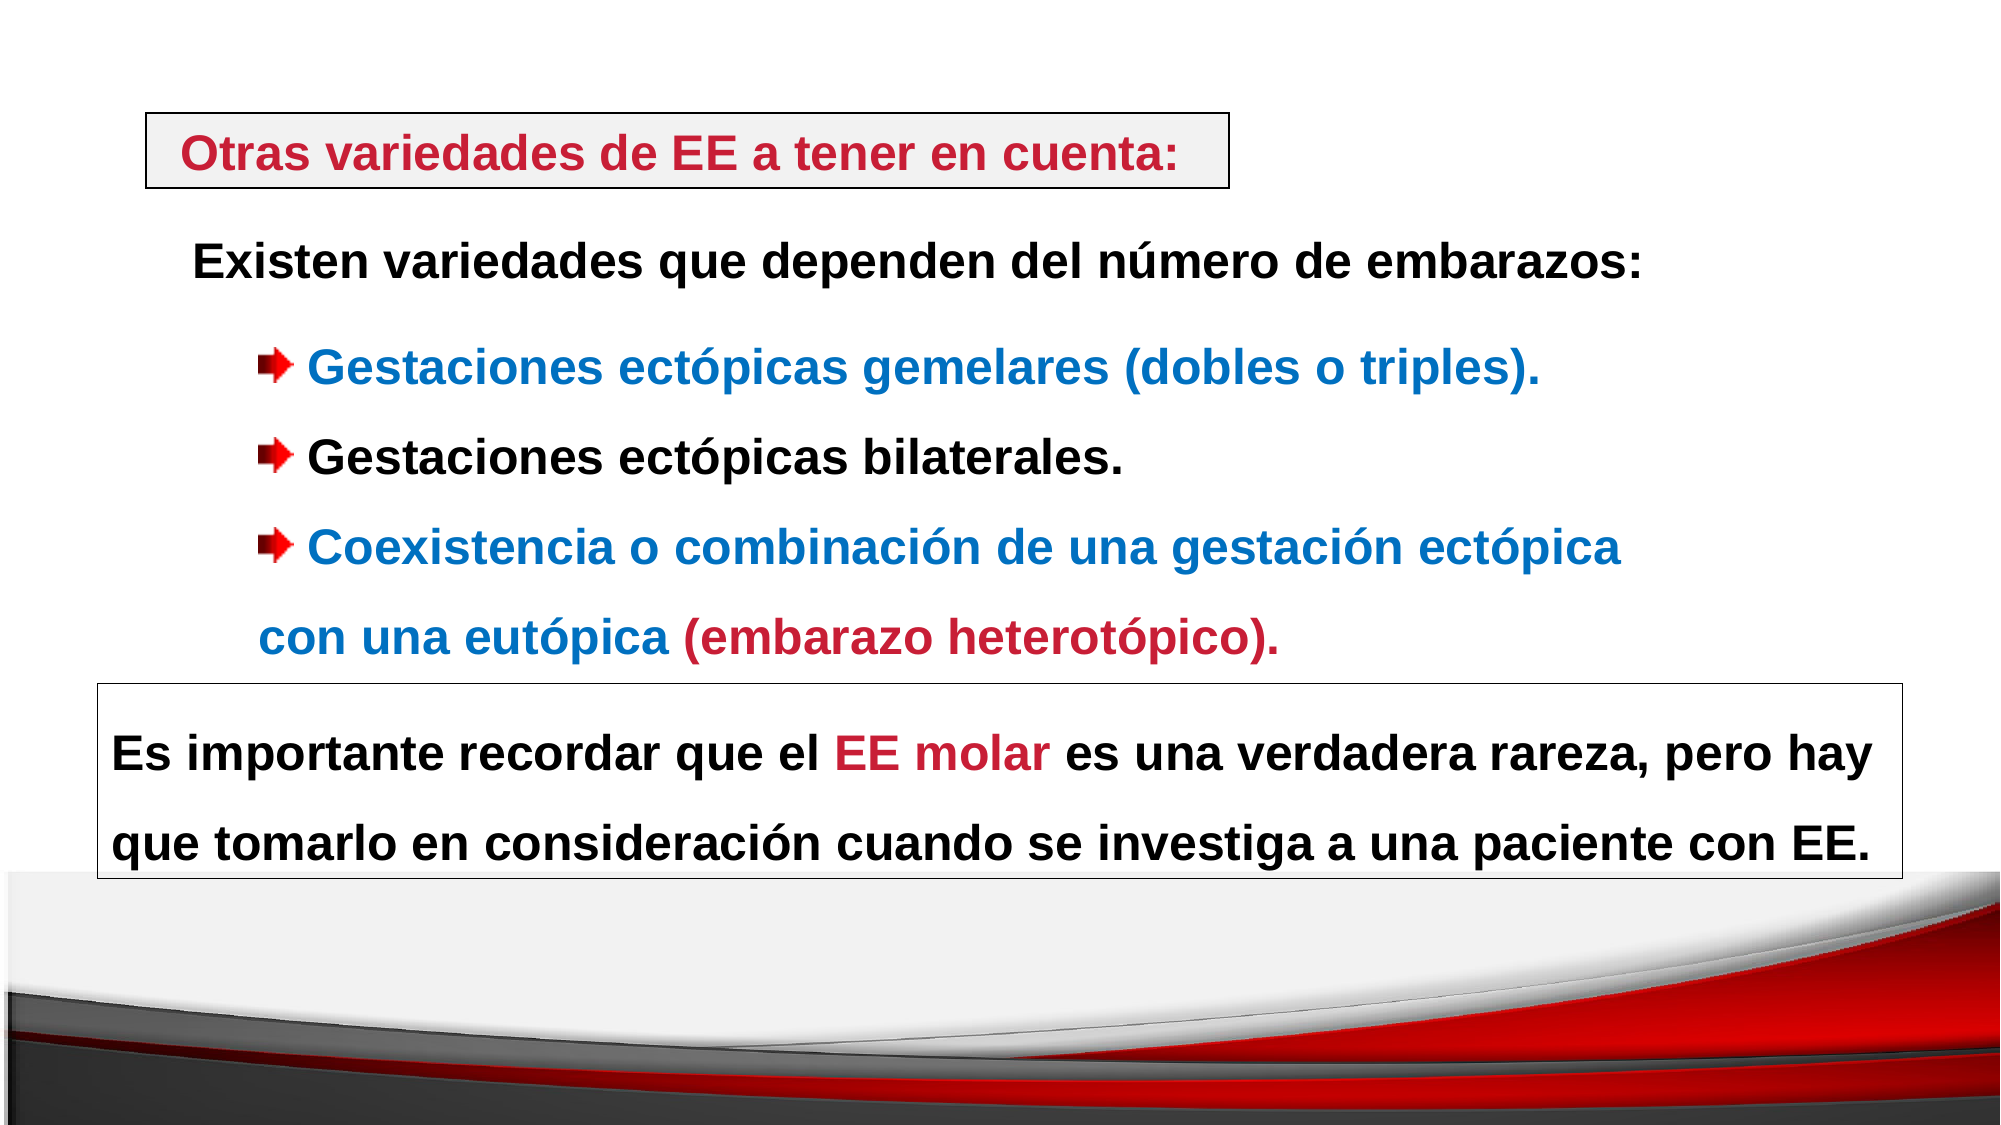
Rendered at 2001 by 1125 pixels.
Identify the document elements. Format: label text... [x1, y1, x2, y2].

text_box Otras variedades de EE a tener en cuenta: [145, 112, 1230, 189]
picture [258, 347, 294, 383]
picture [258, 527, 294, 563]
text_box Gestaciones ectópicas gemelares (dobles o triples). Gestaciones ectópicas bilaterales. Coexistencia o combinación de una gestación ectópica con una eutópica (embarazo heterotópico). [243, 297, 1646, 672]
text_box Es importante recordar que el EE molar es una verdadera rareza, pero hay que tomarlo en consideración cuando se investiga a una paciente con EE. [97, 683, 1903, 870]
picture [258, 437, 294, 473]
picture [0, 870, 2000, 1125]
text_box Existen variedades que dependen del número de embarazos: [177, 221, 1661, 297]
